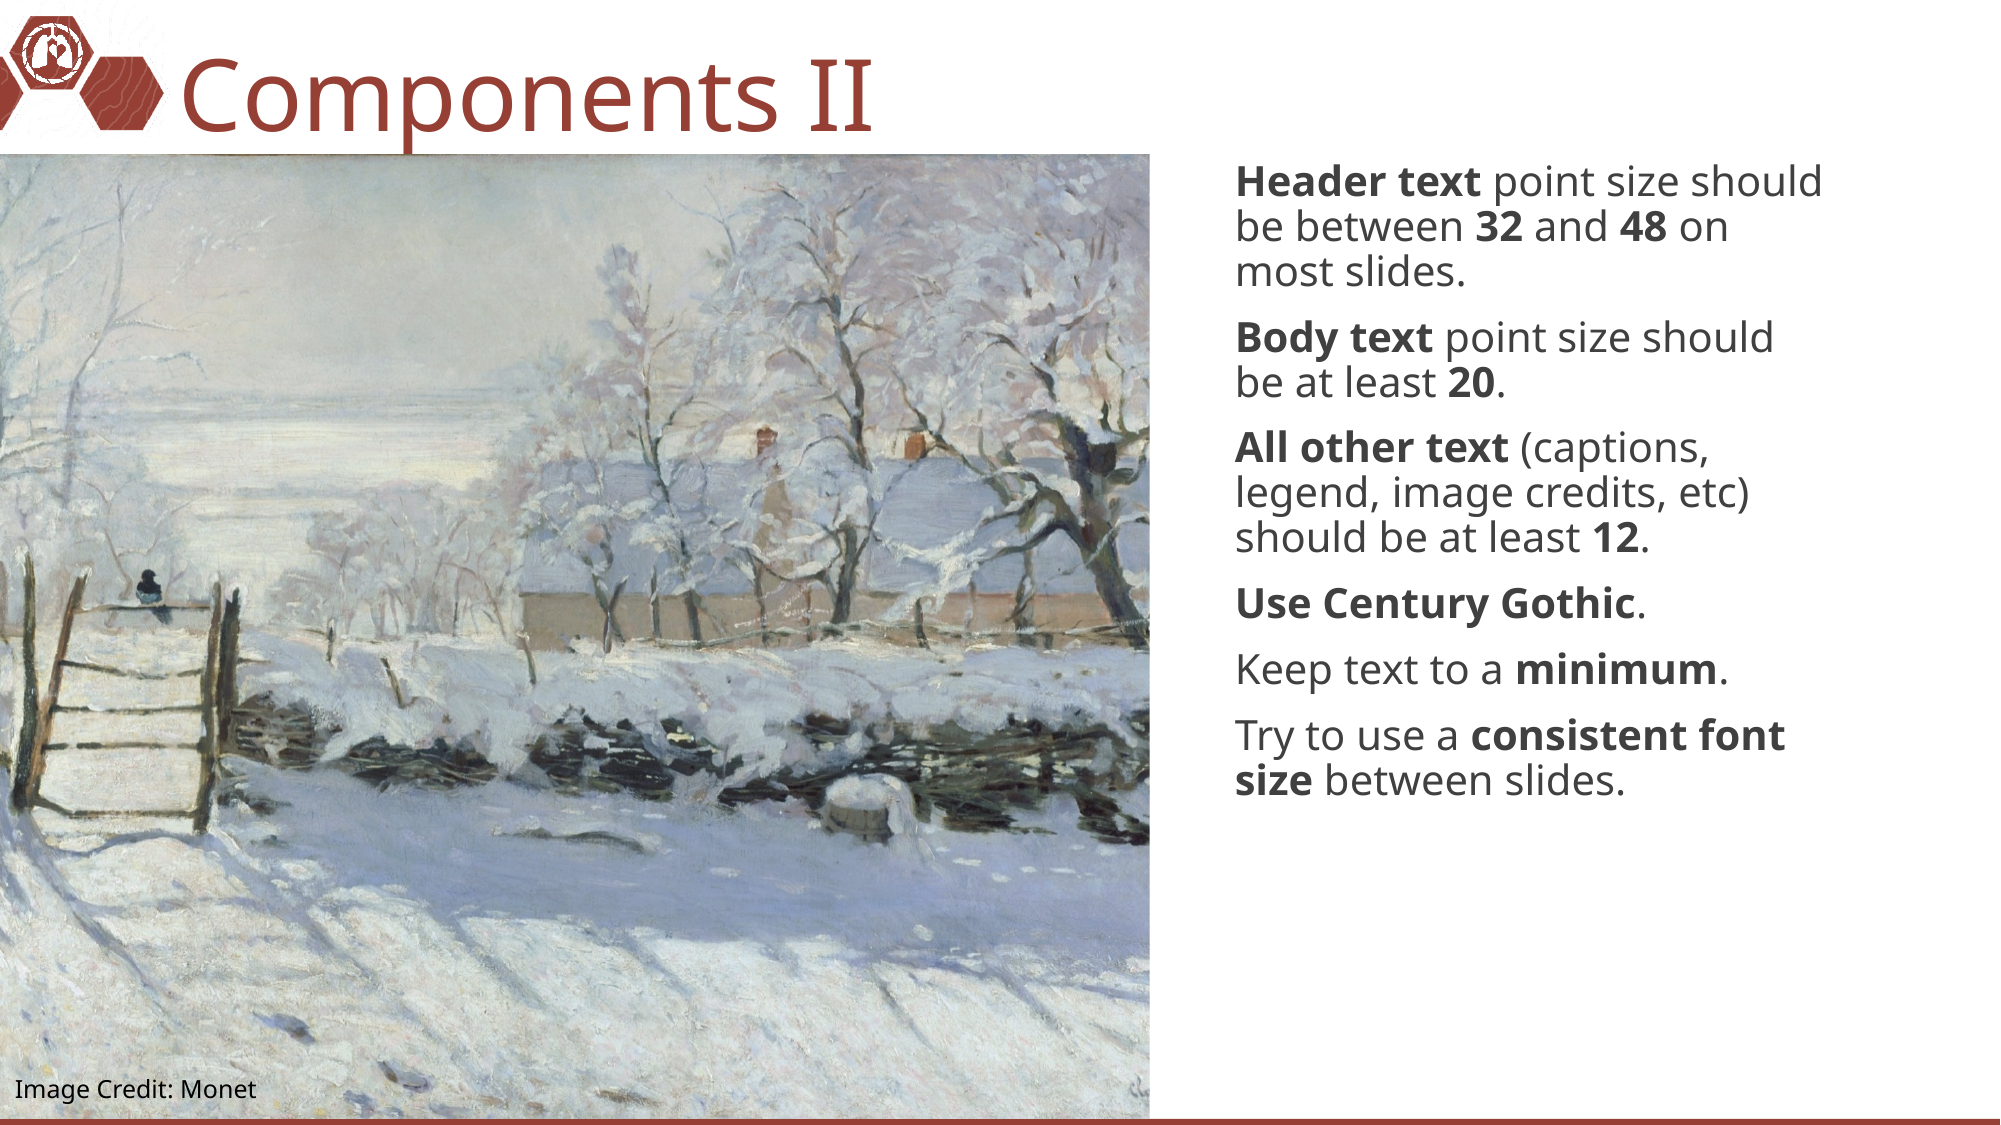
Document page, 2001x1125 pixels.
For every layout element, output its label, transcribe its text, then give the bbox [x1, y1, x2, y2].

picture [0, 0, 1727, 1119]
title Components II [164, 59, 1843, 139]
list Header text point size should be between 32 and 48 on most slides. Body text point size should be at least 20. All other text (captions, legend, image credits, etc) should be at least 12. Use Century Gothic. Keep text to a minimum. Try to use a consistent font size between slides. [1219, 152, 1843, 1118]
